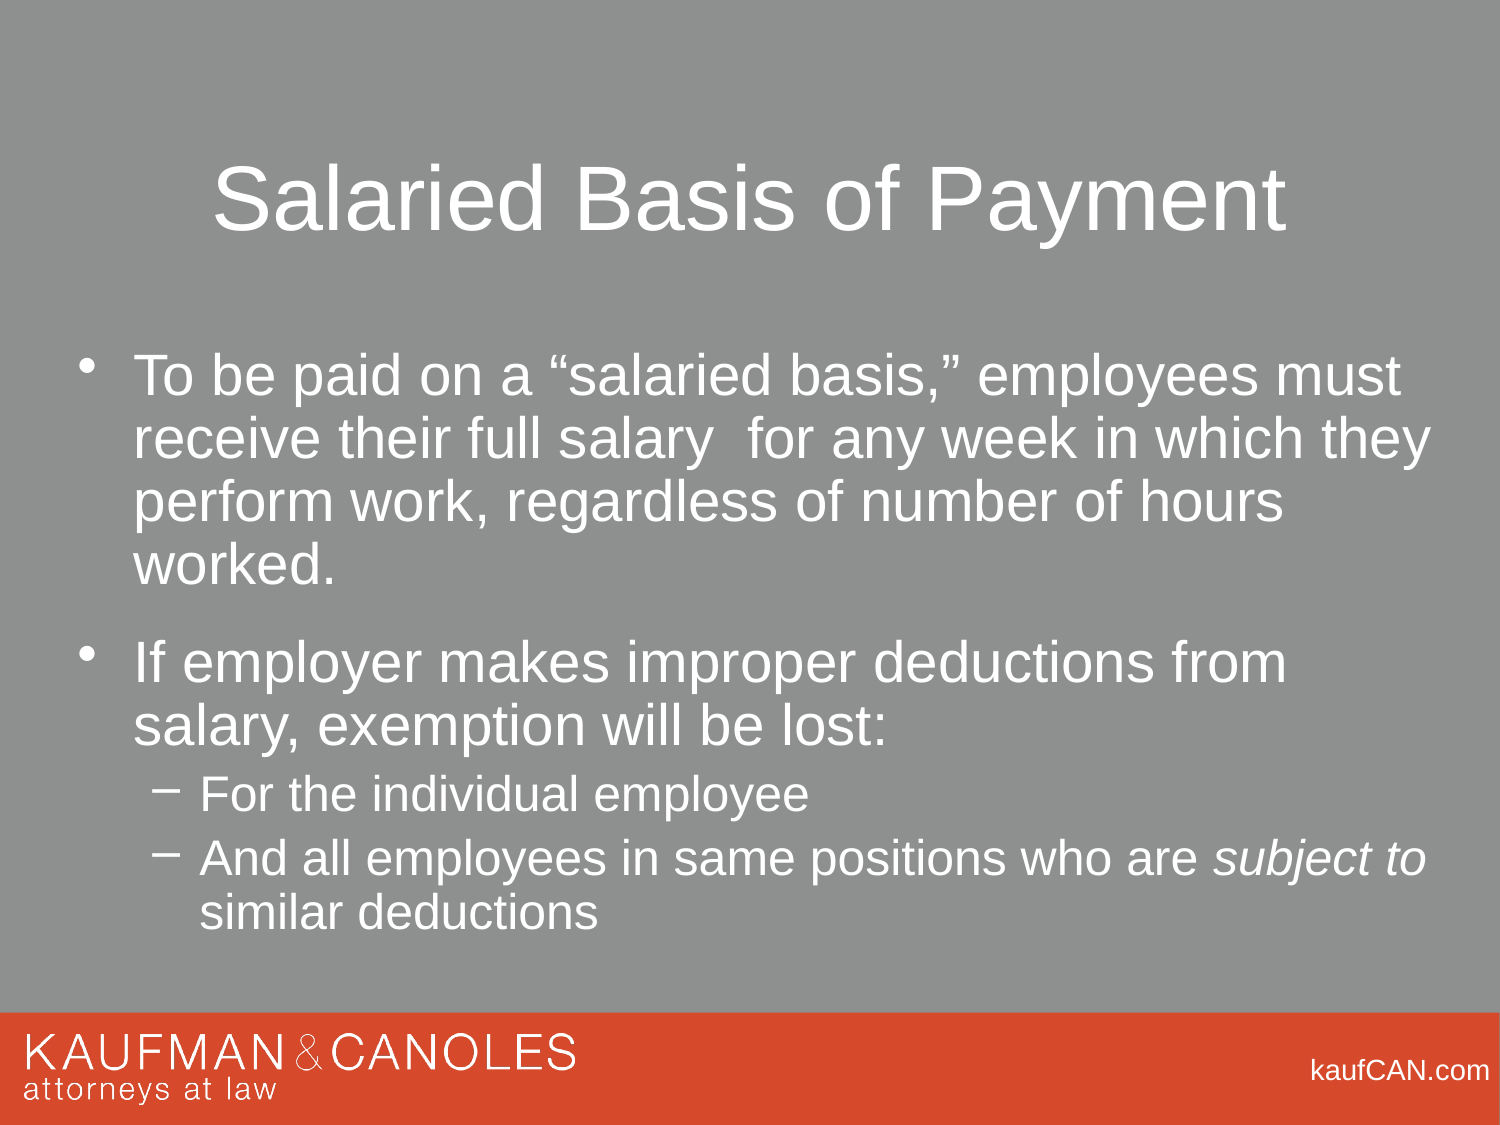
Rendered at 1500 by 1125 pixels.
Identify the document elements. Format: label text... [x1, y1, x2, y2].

list To be paid on a “salaried basis,” employees must receive their full salary for any week in which they perform work, regardless of number of hours worked. If employer makes improper deductions from salary, exemption will be lost: For the individual employee And all employees in same positions who are subject to similar deductions [62, 337, 1450, 1000]
picture [24, 1033, 575, 1105]
title Salaried Basis of Payment [112, 99, 1388, 288]
